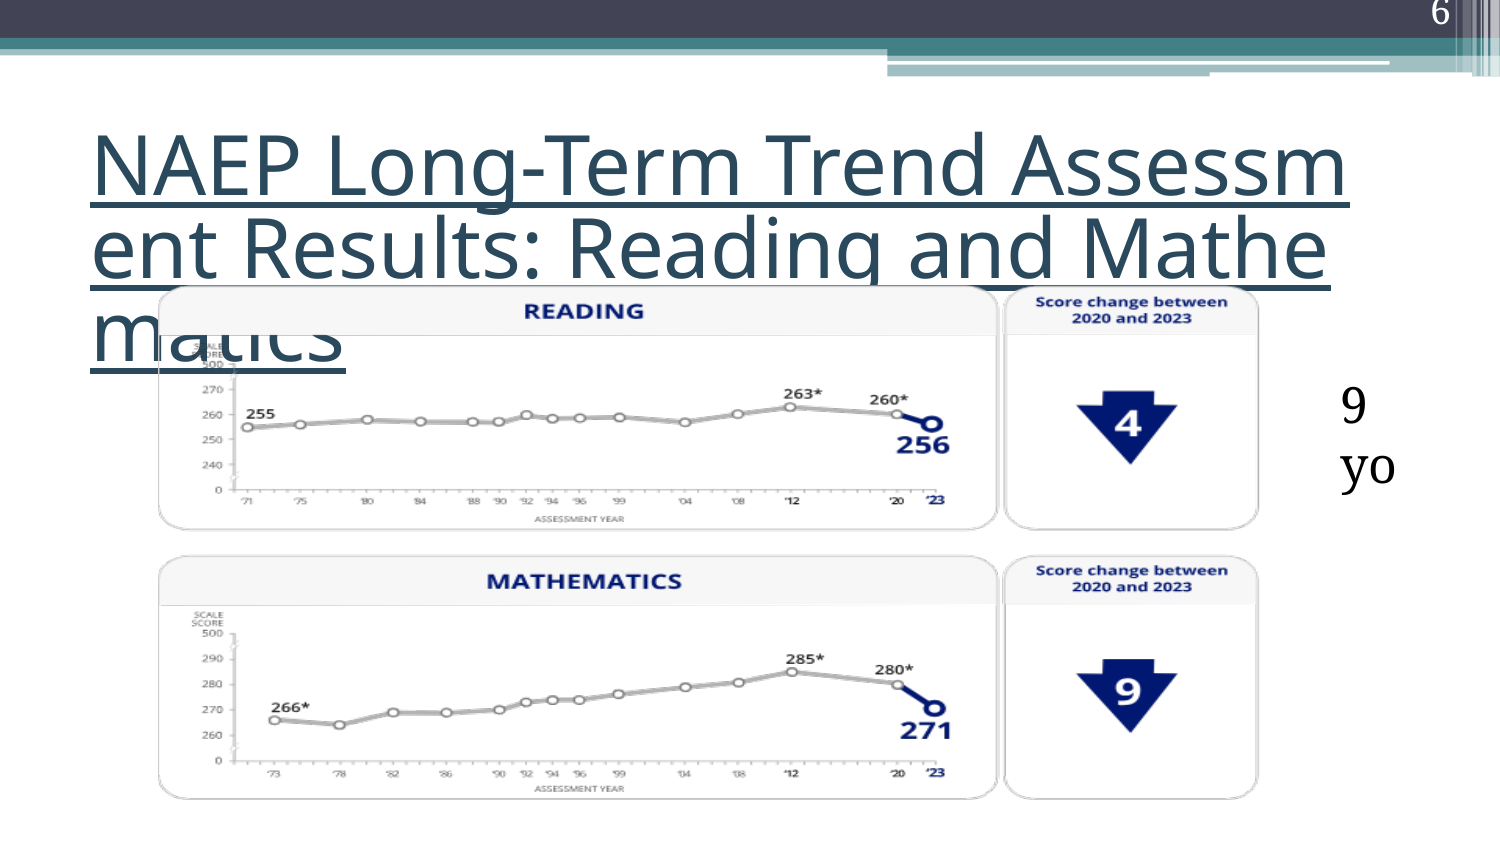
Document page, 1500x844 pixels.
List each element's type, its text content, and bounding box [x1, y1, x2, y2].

slide_number 6 [1341, 0, 1466, 46]
title NAEP Long-Term Trend Assessment Results: Reading and Mathematics [75, 103, 1400, 235]
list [158, 285, 1342, 801]
text_box 9 yo [1347, 365, 1450, 501]
